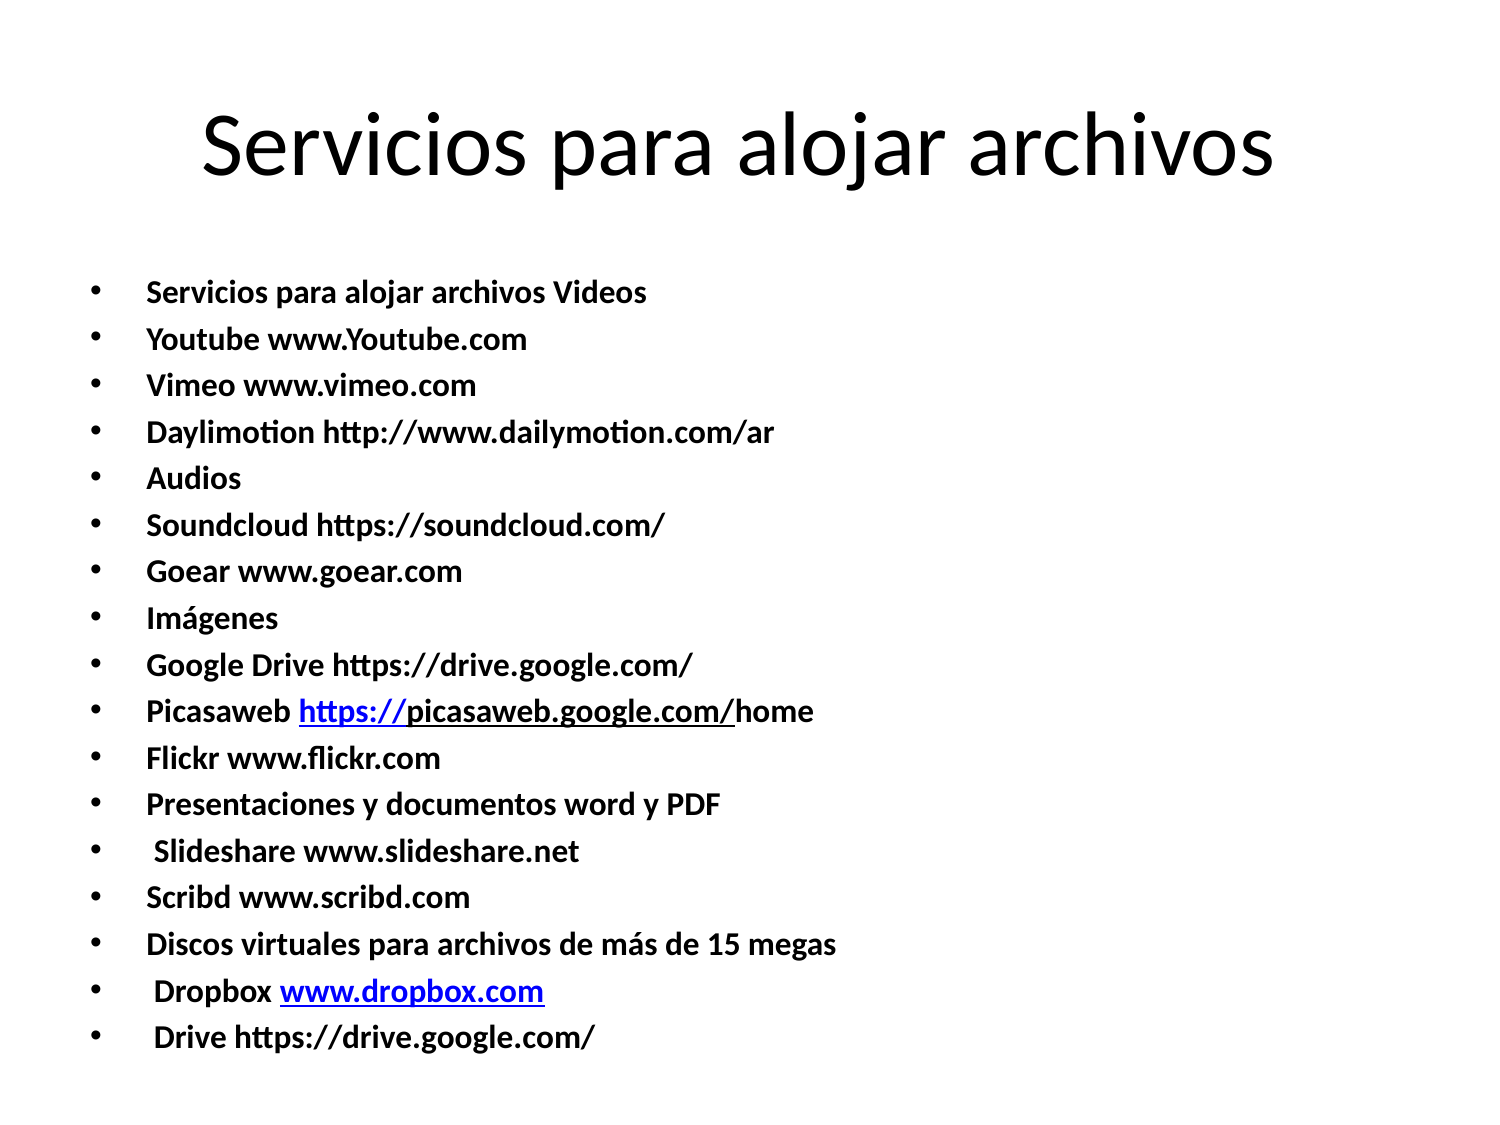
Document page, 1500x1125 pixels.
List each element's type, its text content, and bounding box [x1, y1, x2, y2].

title Servicios para alojar archivos [75, 45, 1425, 233]
list Servicios para alojar archivos Videos Youtube www.Youtube.com Vimeo www.vimeo.com Daylimotion http://www.dailymotion.com/ar Audios Soundcloud https://soundcloud.com/ Goear www.goear.com Imágenes Google Drive https://drive.google.com/ Picasaweb https://picasaweb.google.com/home Flickr www.flickr.com Presentaciones y documentos word y PDF Slideshare www.slideshare.net Scribd www.scribd.com Discos virtuales para archivos de más de 15 megas Dropbox www.dropbox.com Drive https://drive.google.com/ [75, 262, 1425, 1005]
